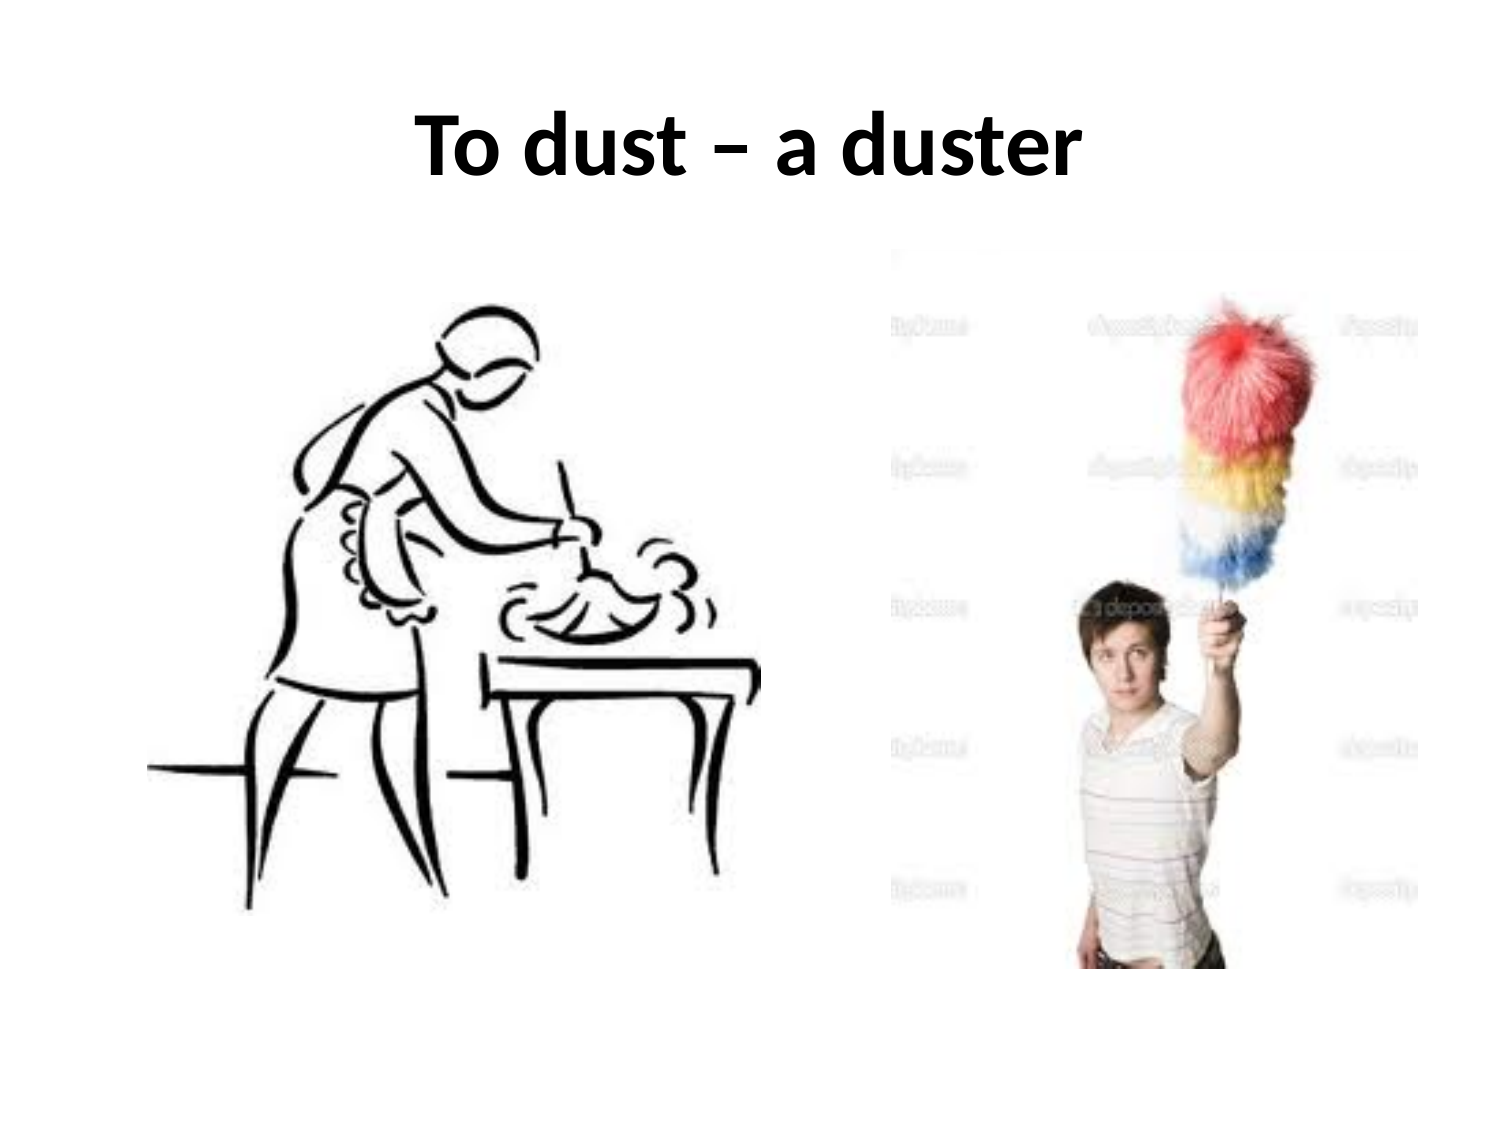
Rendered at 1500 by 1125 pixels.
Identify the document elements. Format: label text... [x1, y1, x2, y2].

picture [891, 249, 1419, 969]
title To dust – a duster [75, 45, 1425, 233]
picture [147, 302, 761, 916]
